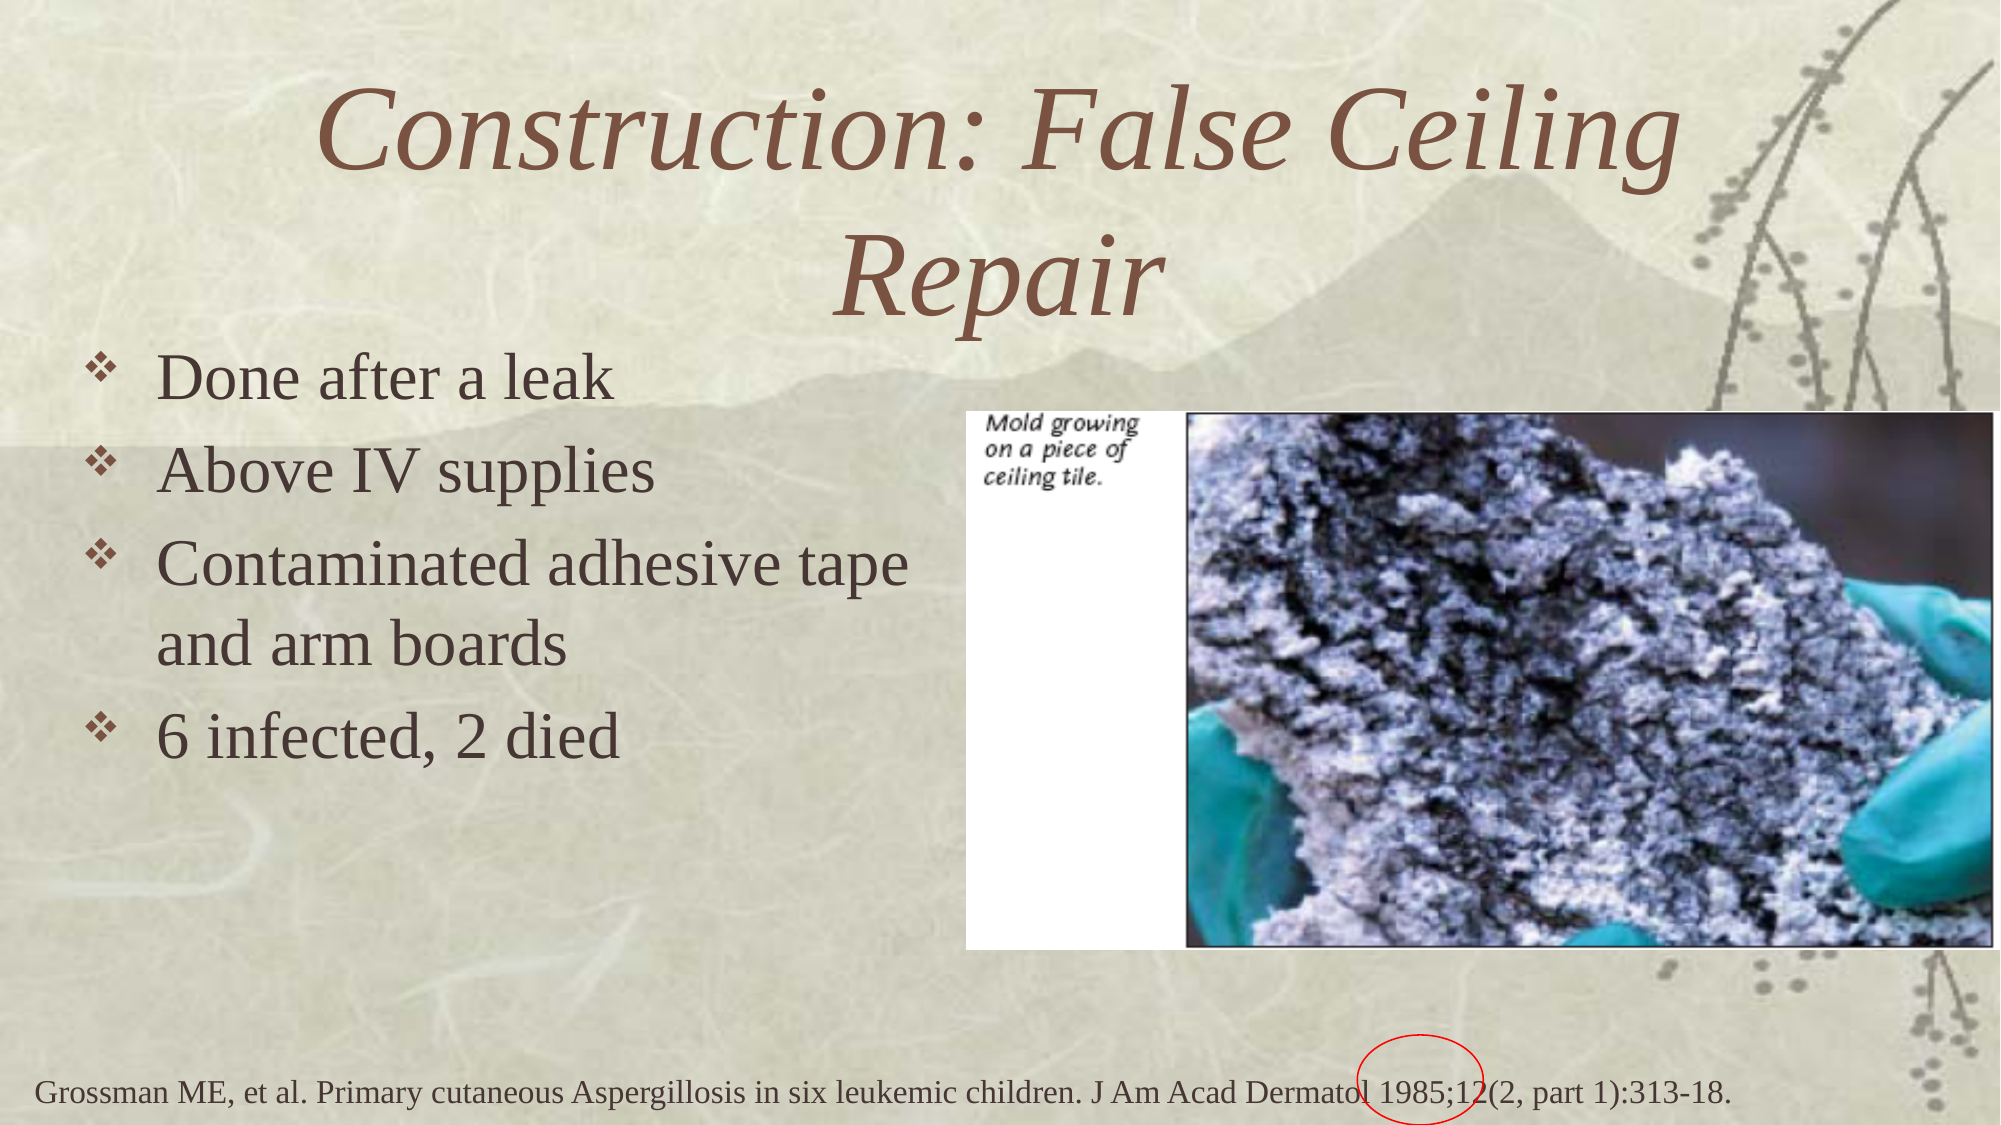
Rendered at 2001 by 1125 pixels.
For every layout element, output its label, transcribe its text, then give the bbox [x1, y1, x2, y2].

text_box Grossman ME, et al. Primary cutaneous Aspergillosis in six leukemic children. J Am Acad Dermatol 1985;12(2, part 1):313-18. [1457, 1062, 1981, 1118]
text_box [1357, 1034, 1484, 1125]
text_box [966, 411, 2000, 951]
text_box Grossman ME, et al. Primary cutaneous Aspergillosis in six leukemic children. J Am Acad Dermatol 1985;12(2, part 1):313-18. [19, 1062, 1384, 1118]
picture [0, 0, 2001, 1125]
title Construction: False Ceiling Repair [150, 99, 1850, 288]
list Done after a leak Above IV supplies Contaminated adhesive tape and arm boards 6 infected, 2 died [66, 324, 984, 878]
